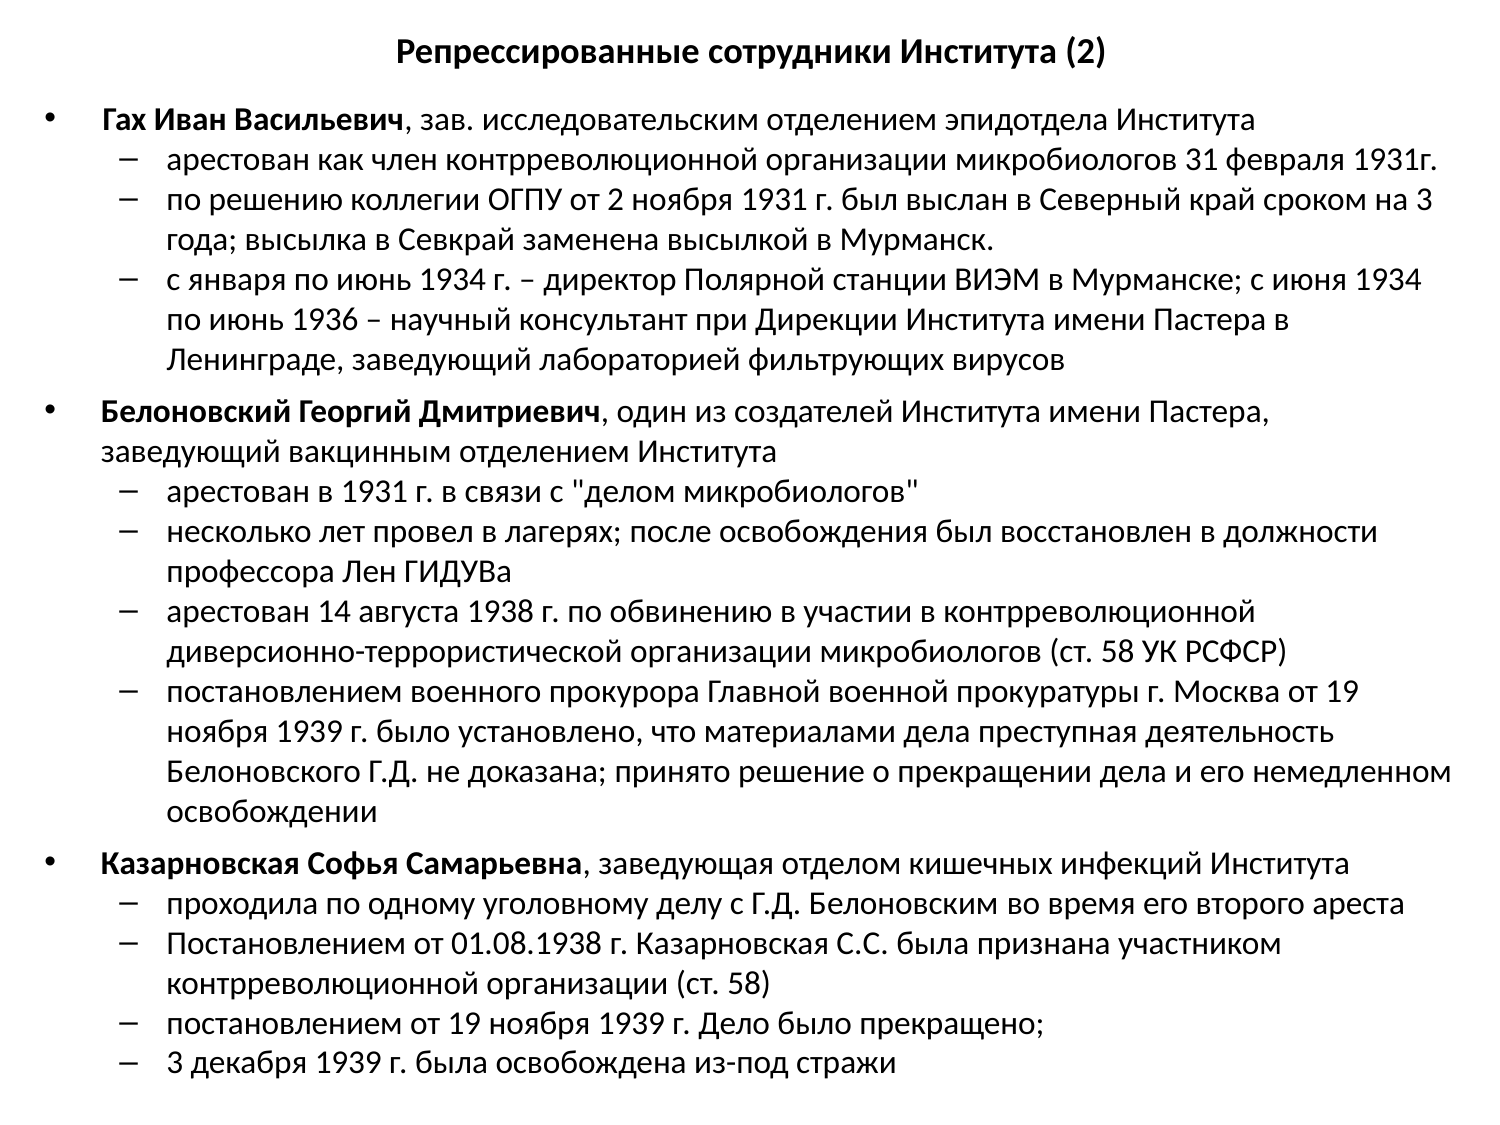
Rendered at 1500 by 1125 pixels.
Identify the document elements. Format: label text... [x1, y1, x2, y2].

list Гах Иван Васильевич, зав. исследовательским отделением эпидотдела Института арестован как член контрреволюционной организации микробиологов 31 февраля 1931г. по решению коллегии ОГПУ от 2 ноября 1931 г. был выслан в Северный край сроком на 3 года; высылка в Севкрай заменена высылкой в Мурманск. с января по июнь 1934 г. – директор Полярной станции ВИЭМ в Мурманске; с июня 1934 по июнь 1936 – научный консультант при Дирекции Института имени Пастера в Ленинграде, заведующий лабораторией фильтрующих вирусов Белоновский Георгий Дмитриевич, один из создателей Института имени Пастера, заведующий вакцинным отделением Института арестован в 1931 г. в связи с "делом микробиологов" несколько лет провел в лагерях; после освобождения был восстановлен в должности профессора Лен ГИДУВа арестован 14 августа 1938 г. по обвинению в участии в контрреволюционной диверсионно-террористической организации микробиологов (ст. 58 УК РСФСР) постановлением военного прокурора Главной военной прокуратуры г. Москва от 19 ноября 1939 г. было установлено, что материалами дела преступная деятельность Белоновского Г.Д. не доказана; принято решение о прекращении дела и его немедленном освобождении Казарновская Софья Самарьевна, заведующая отделом кишечных инфекций Института проходила по одному уголовному делу с Г.Д. Белоновским во время его второго ареста Постановлением от 01.08.1938 г. Казарновская С.С. была признана участником контрреволюционной организации (ст. 58) постановлением от 19 ноября 1939 г. Дело было прекращено; 3 декабря 1939 г. была освобождена из-под стражи [29, 90, 1471, 1024]
text_box Репрессированные сотрудники Института (2) [76, 19, 1427, 79]
